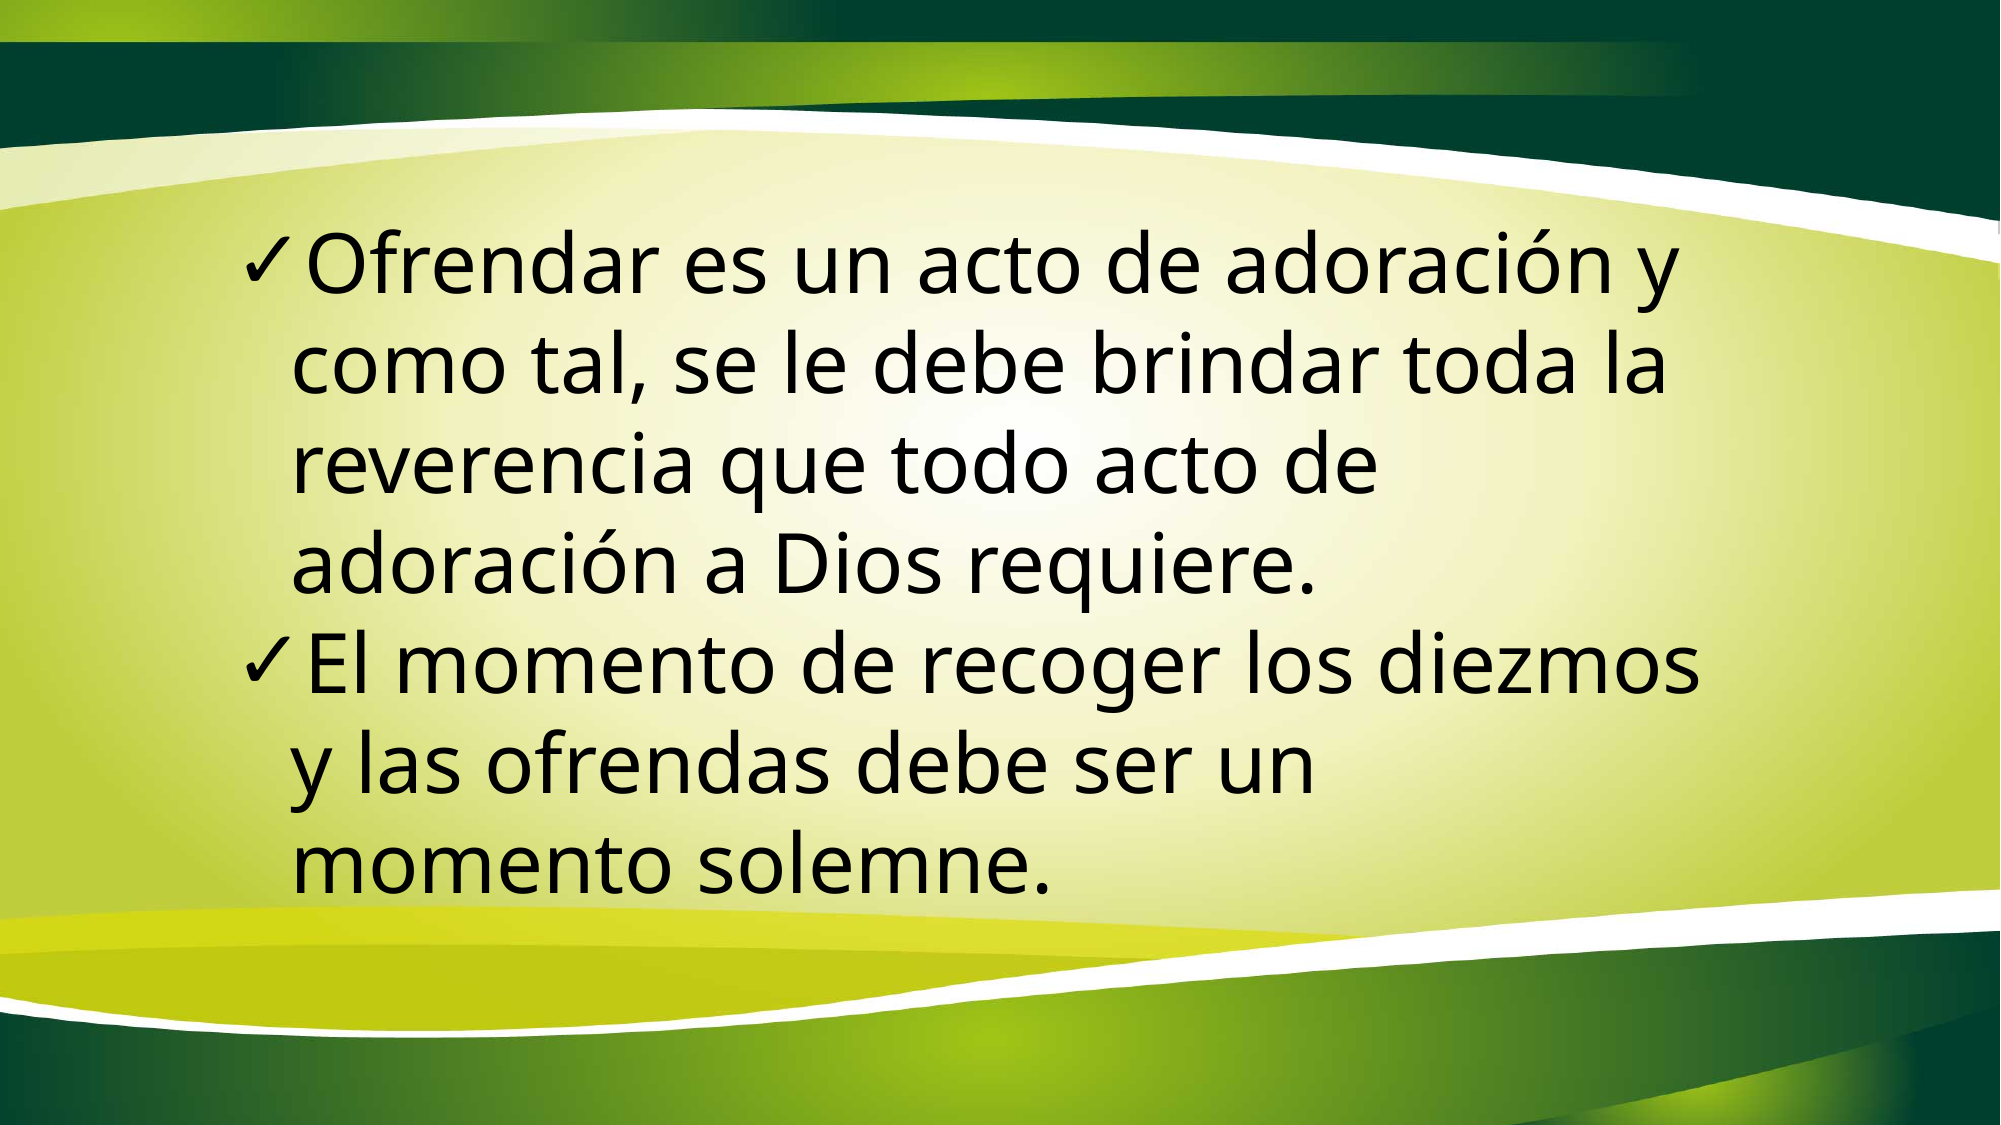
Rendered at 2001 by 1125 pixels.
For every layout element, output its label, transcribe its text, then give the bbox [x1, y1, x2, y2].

text_box Ofrendar es un acto de adoración y como tal, se le debe brindar toda la reverencia que todo acto de adoración a Dios requiere. El momento de recoger los diezmos y las ofrendas debe ser un momento solemne. [219, 203, 1729, 918]
picture [0, 0, 2000, 1125]
